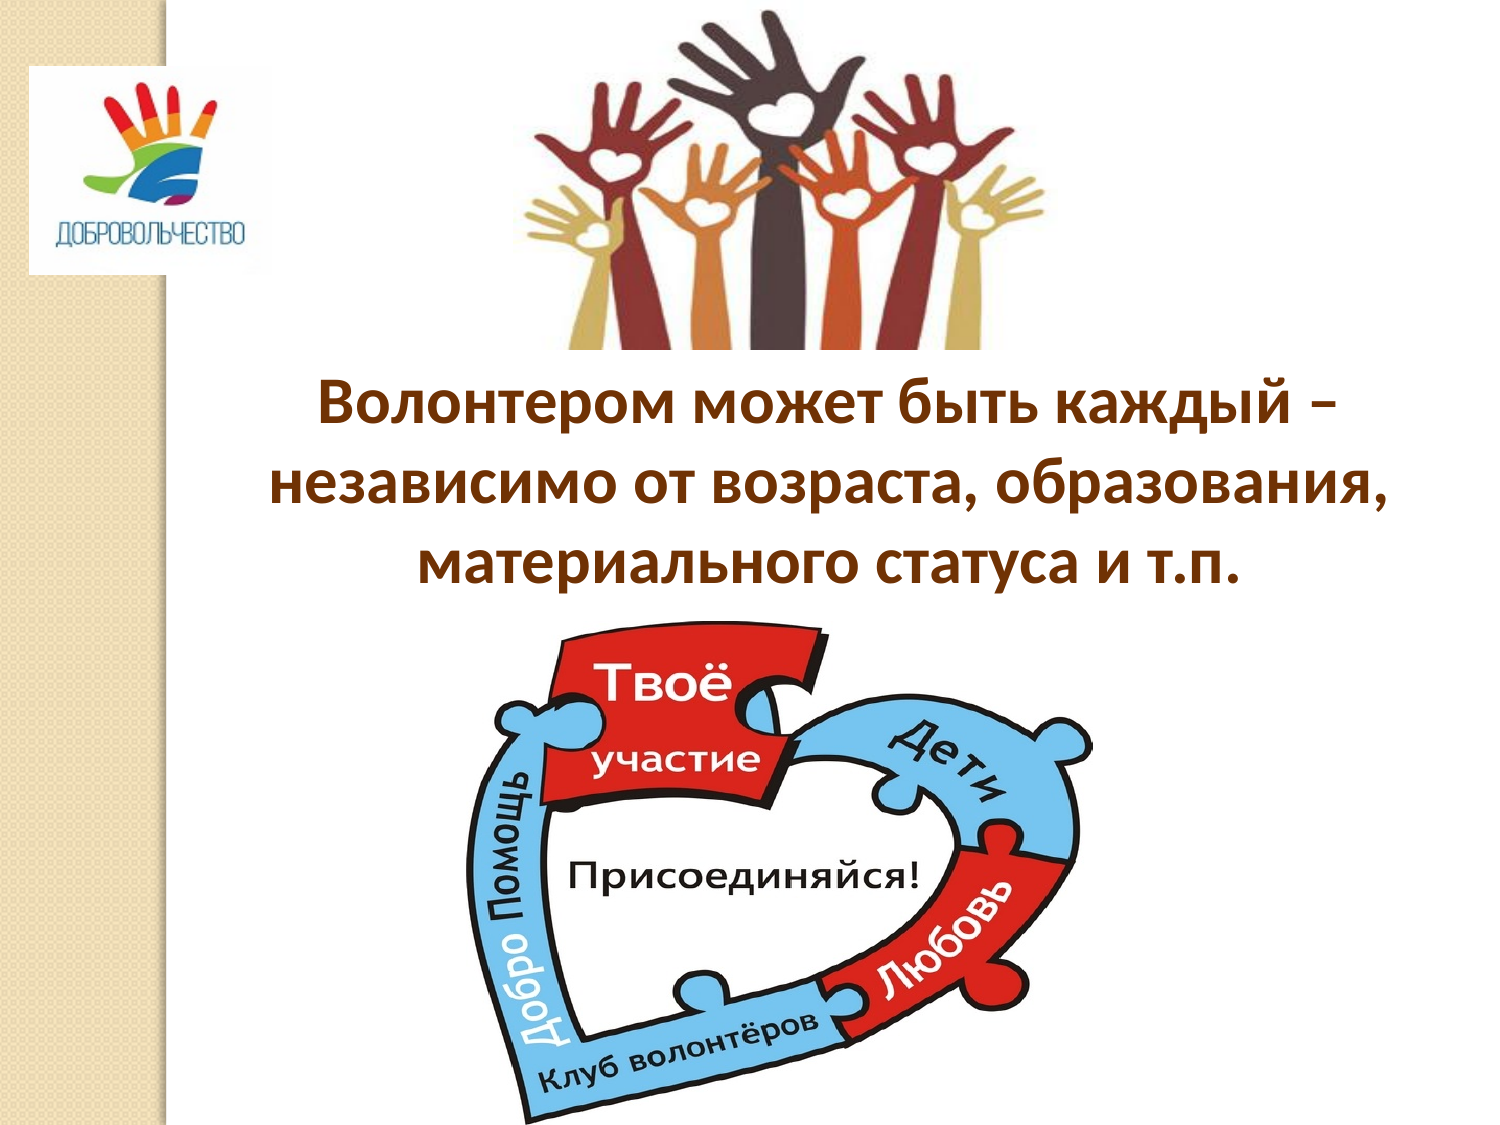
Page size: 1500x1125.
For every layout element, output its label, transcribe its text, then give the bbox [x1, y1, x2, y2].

picture [29, 66, 272, 275]
picture [466, 621, 1093, 1125]
text_box Волонтером может быть каждый – независимо от возраста, образования, материального статуса и т.п. [159, 349, 1500, 605]
picture [513, 0, 1058, 351]
